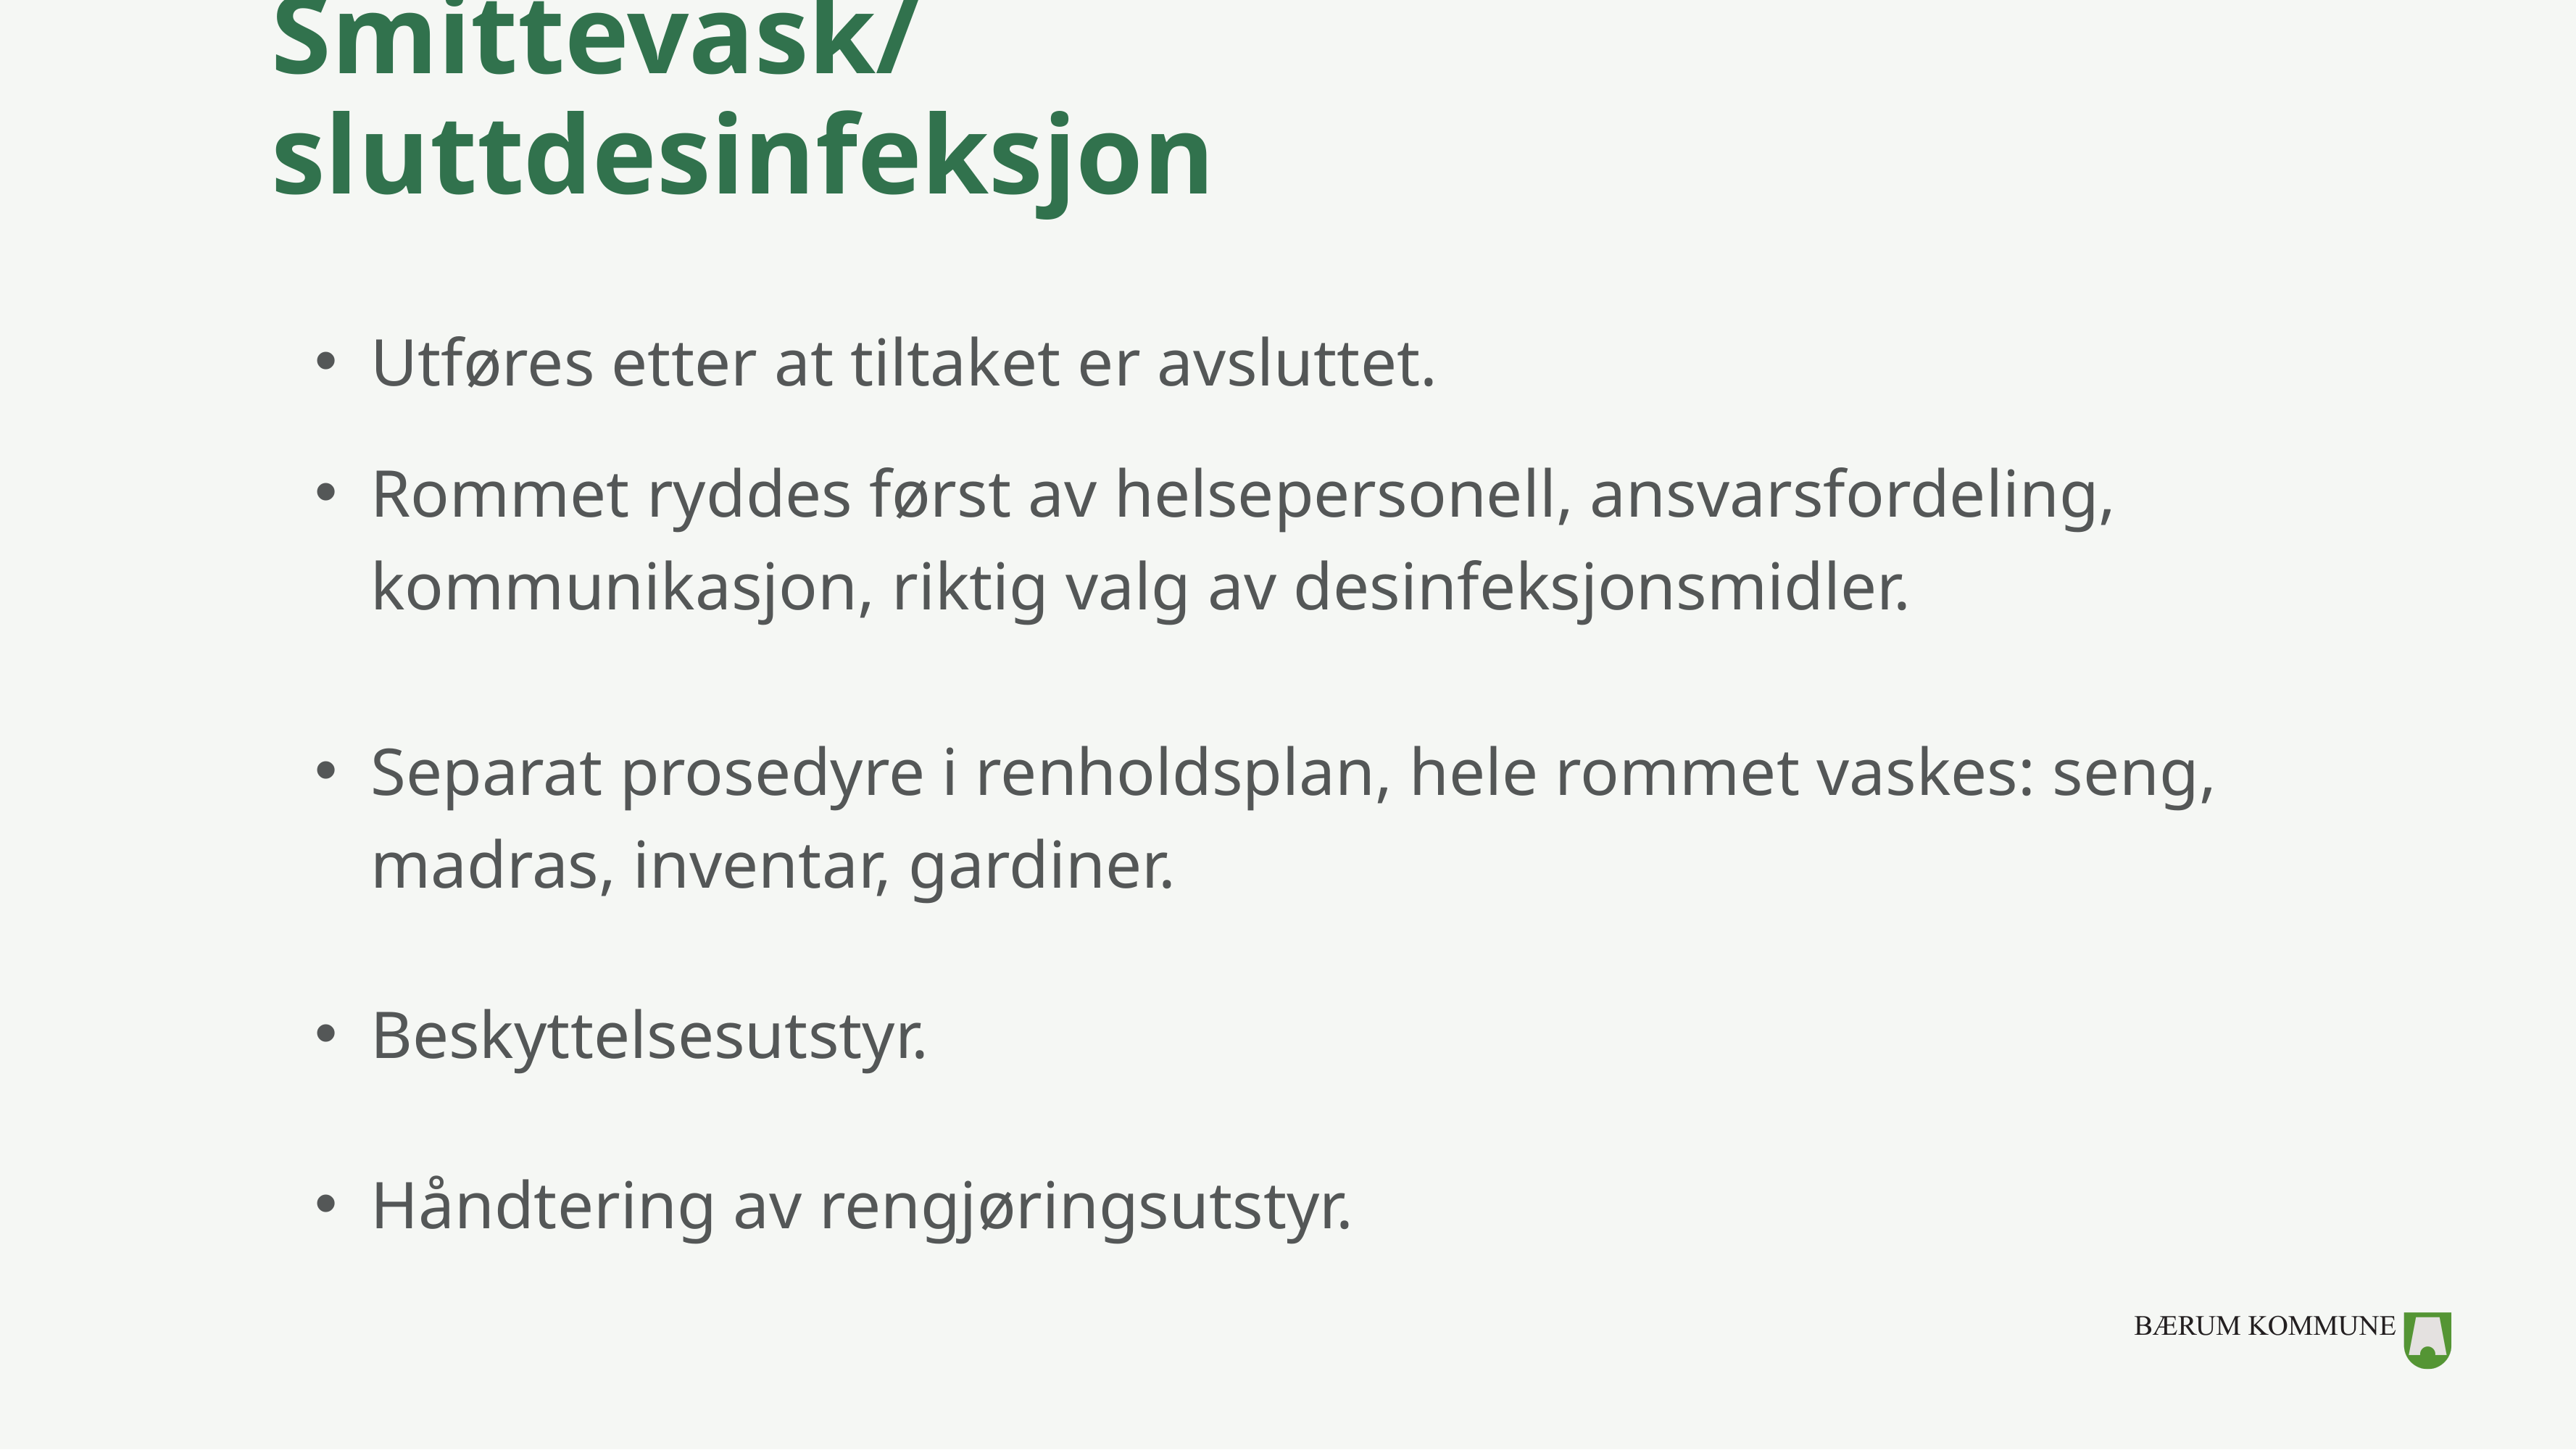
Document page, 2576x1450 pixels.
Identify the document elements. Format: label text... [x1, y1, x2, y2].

title Smittevask/ sluttdesinfeksjon [271, 38, 1882, 216]
picture [2134, 1312, 2576, 1450]
list Utføres etter at tiltaket er avsluttet. Rommet ryddes først av helsepersonell, ansvarsfordeling, kommunikasjon, riktig valg av desinfeksjonsmidler. Separat prosedyre i renholdsplan, hele rommet vaskes: seng, madras, inventar, gardiner. Beskyttelsesutstyr. Håndtering av rengjøringsutstyr. [315, 305, 2369, 1280]
